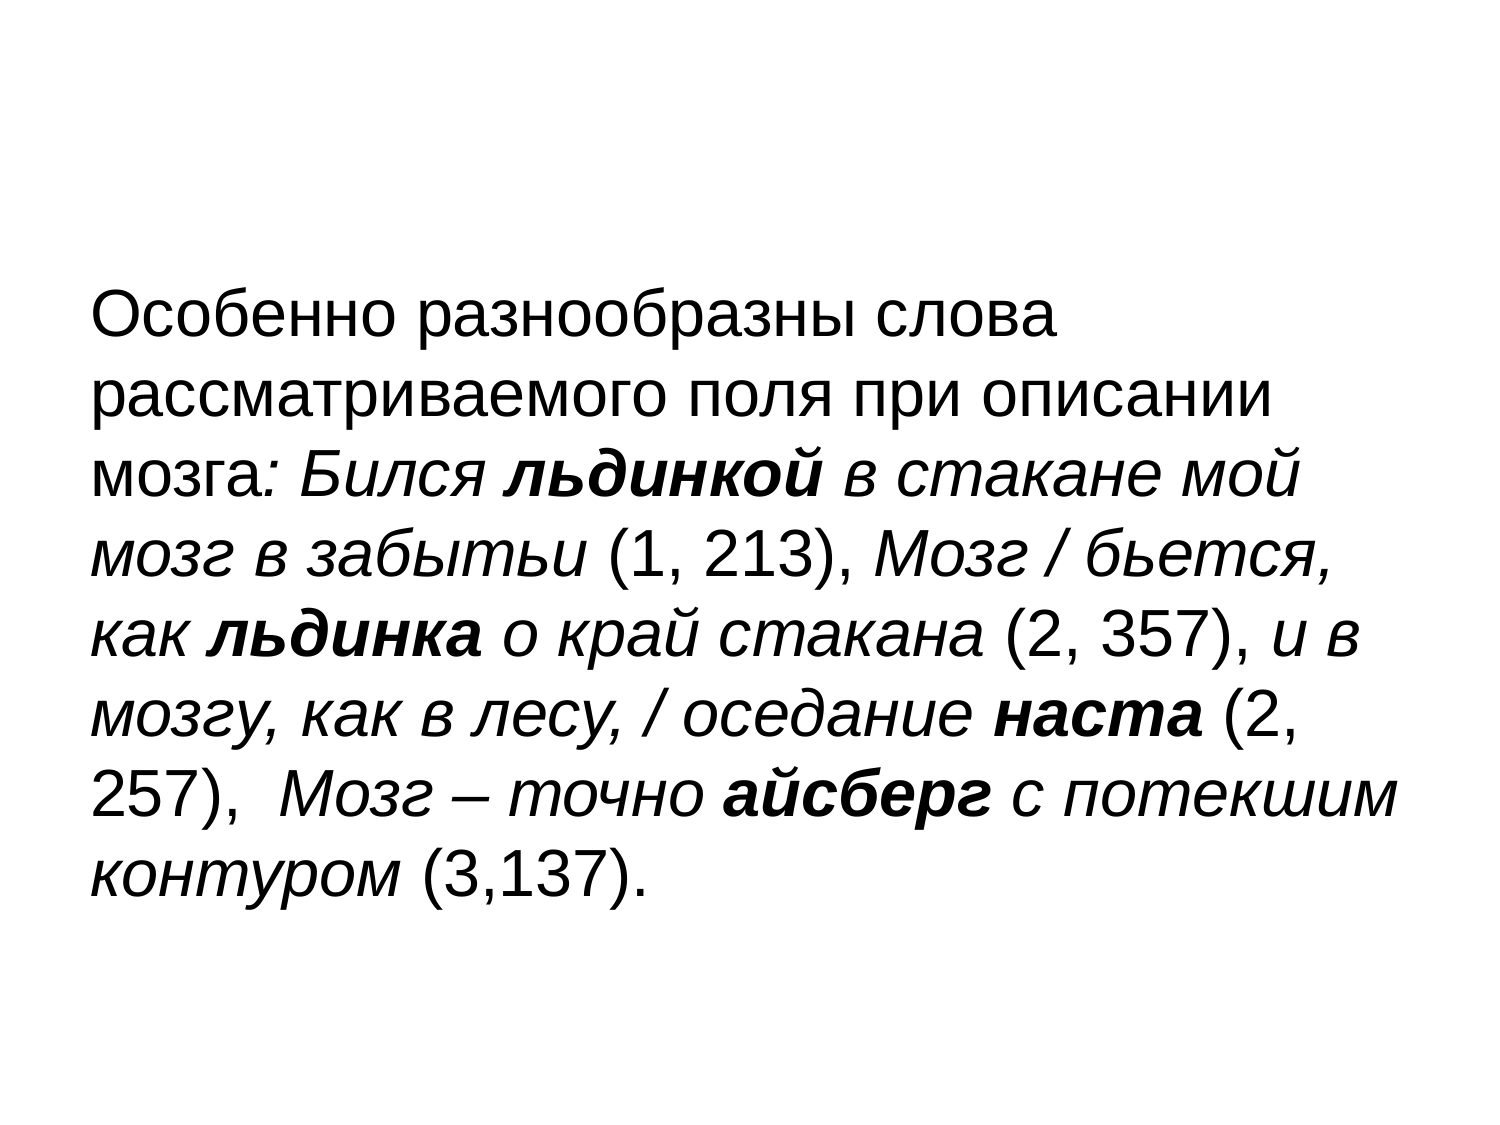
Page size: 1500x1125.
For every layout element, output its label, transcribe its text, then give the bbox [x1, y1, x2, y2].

list Особенно разнообразны слова рассматриваемого поля при описании мозга: Бился льдинкой в стакане мой мозг в забытьи (1, 213), Мозг / бьется, как льдинка о край стакана (2, 357), и в мозгу, как в лесу, / оседание наста (2, 257), Мозг – точно айсберг с потекшим контуром (3,137). [75, 262, 1425, 1005]
